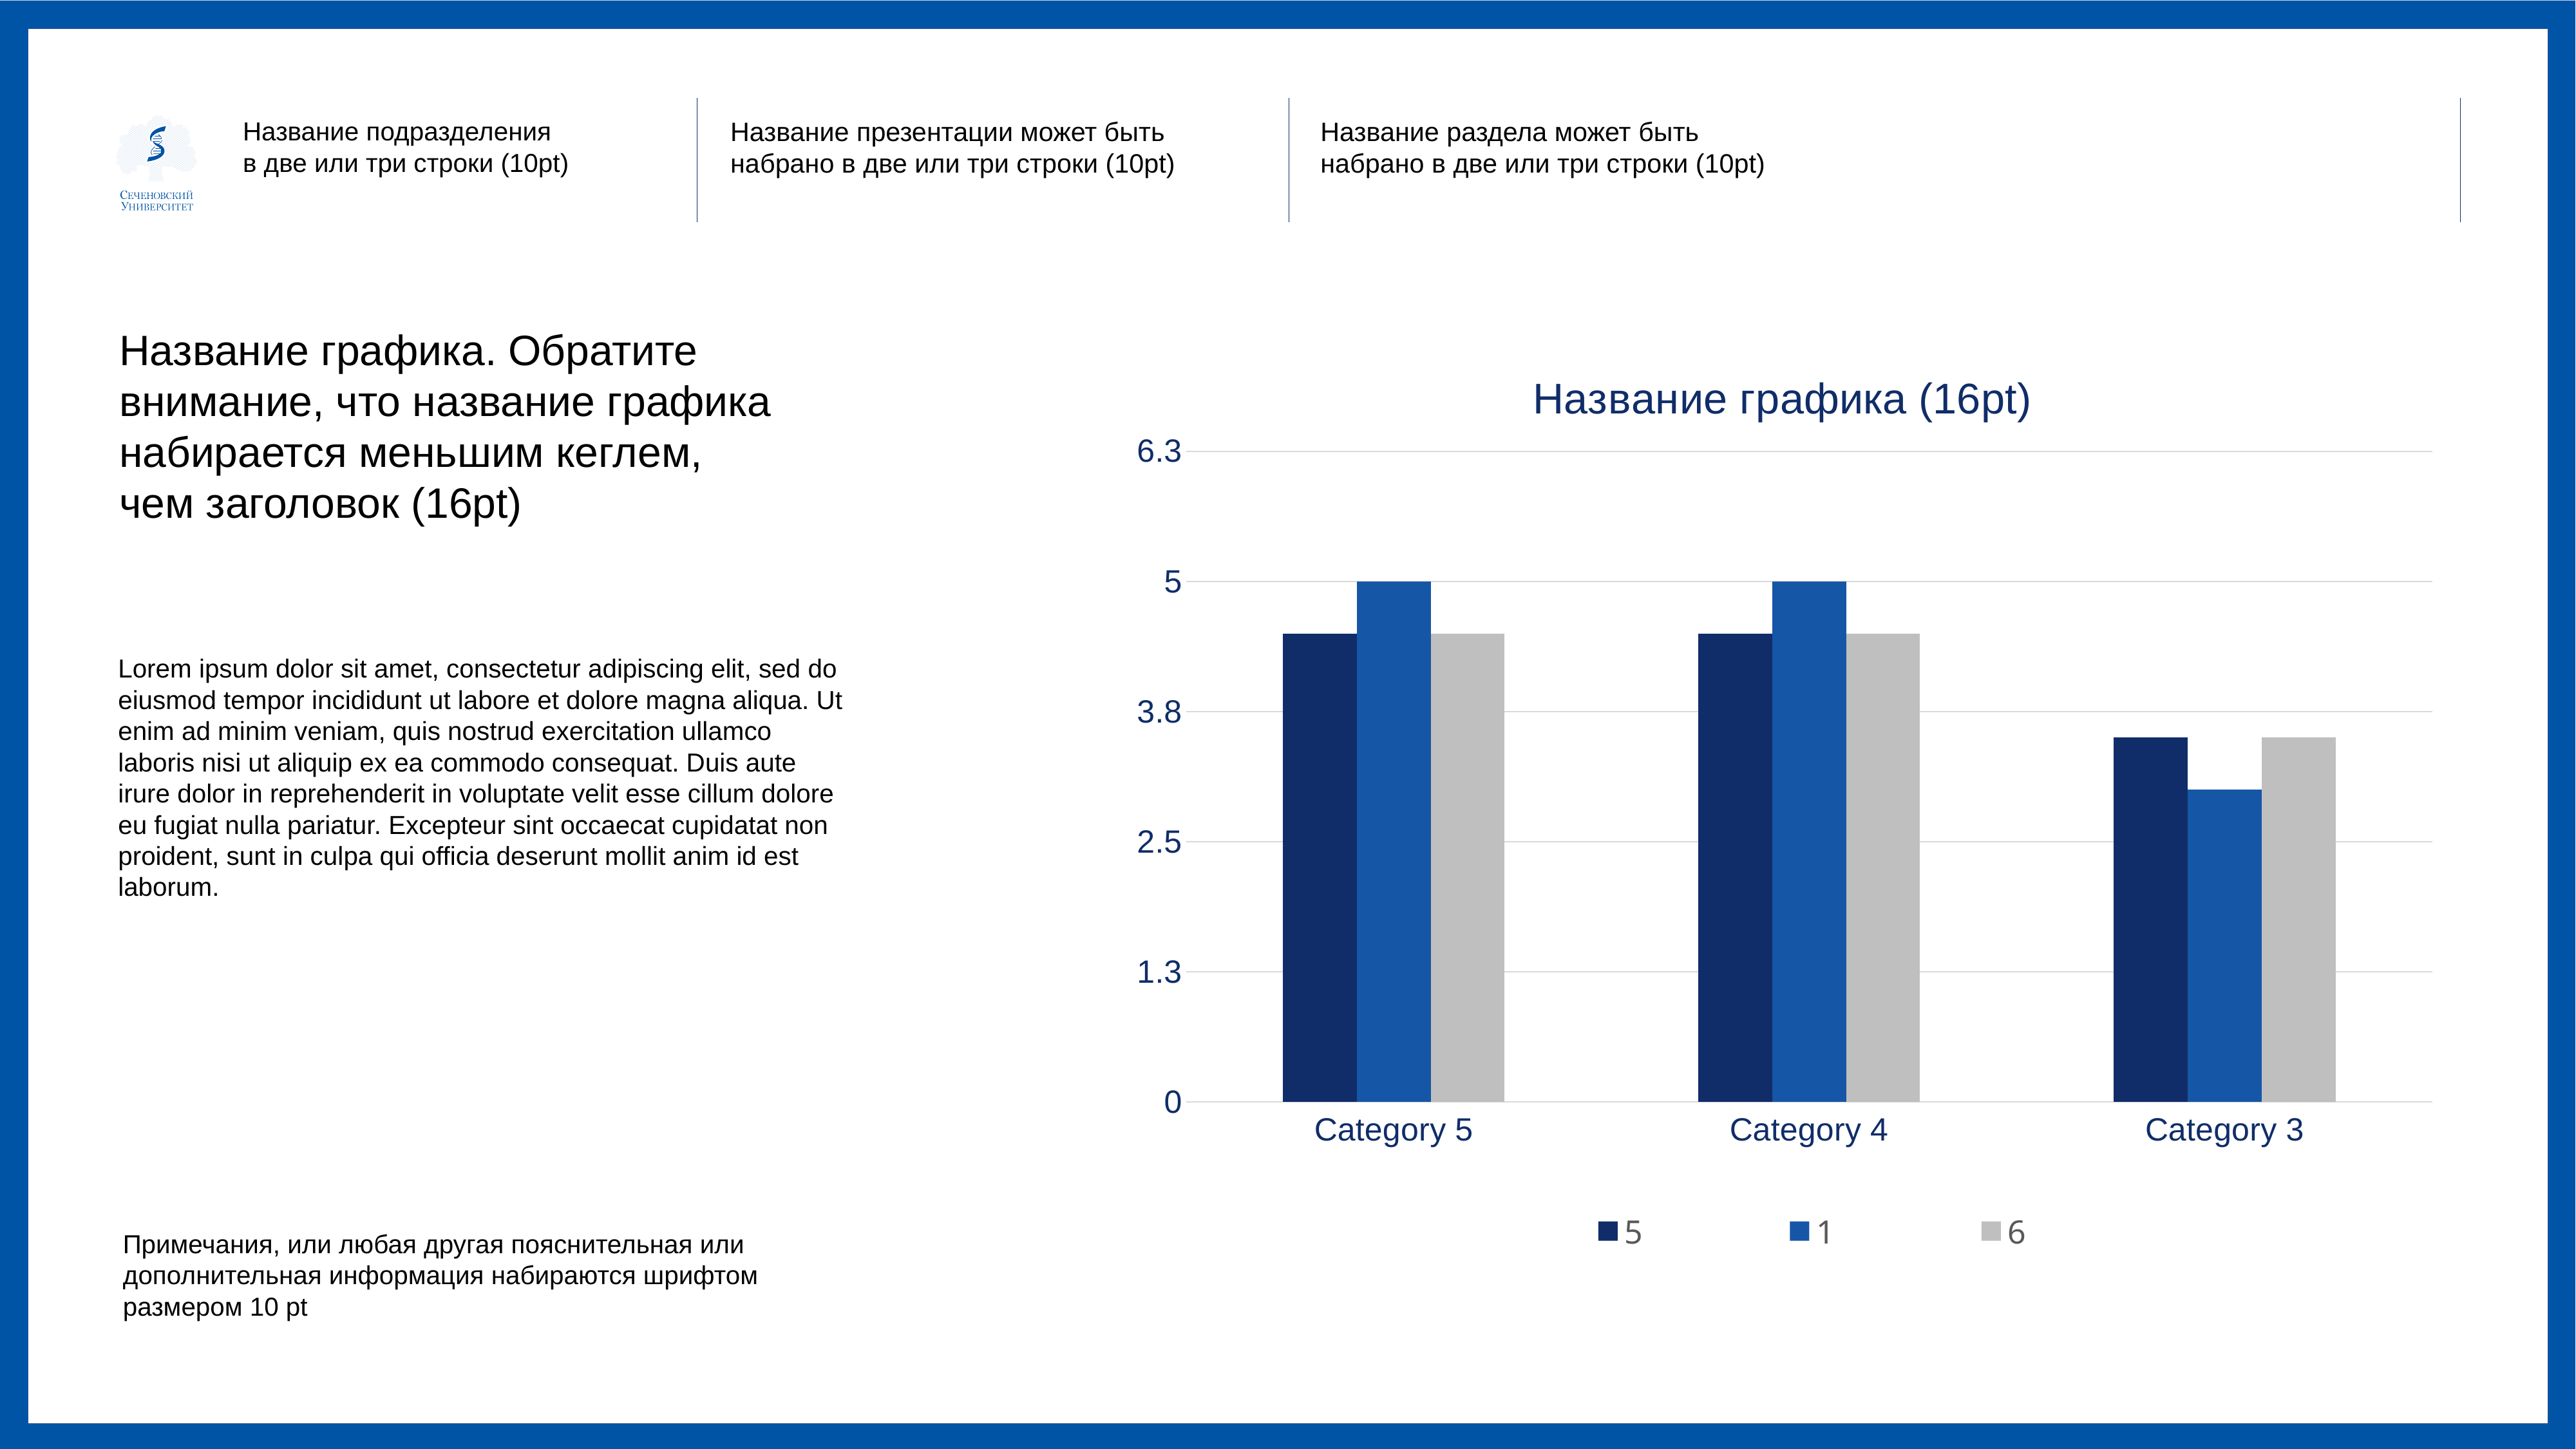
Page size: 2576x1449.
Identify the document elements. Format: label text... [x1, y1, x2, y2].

text_box Название раздела может быть набрано в две или три строки (10pt) [1311, 105, 1788, 222]
text_box Название презентации может быть набрано в две или три строки (10pt) [721, 105, 1198, 222]
list Примечания, или любая другая пояснительная или дополнительная информация набираются шрифтом размером 10 pt [113, 1217, 804, 1334]
list Lorem ipsum dolor sit amet, consectetur adipiscing elit, sed do eiusmod tempor incididunt ut labore et dolore magna aliqua. Ut enim ad minim veniam, quis nostrud exercitation ullamco laboris nisi ut aliquip ex ea commodo consequat. Duis aute irure dolor in reprehenderit in voluptate velit esse cillum dolore eu fugiat nulla pariatur. Excepteur sint occaecat cupidatat non proident, sunt in culpa qui officia deserunt mollit anim id est laborum. [108, 641, 861, 920]
list Название графика. Обратите внимание, что название графика набирается меньшим кеглем, чем заголовок (16pt) [109, 312, 862, 537]
chart [1117, 361, 2439, 1262]
text_box Название подразделения в две или три строки (10pt) [233, 105, 710, 189]
picture [0, 0, 2576, 1449]
